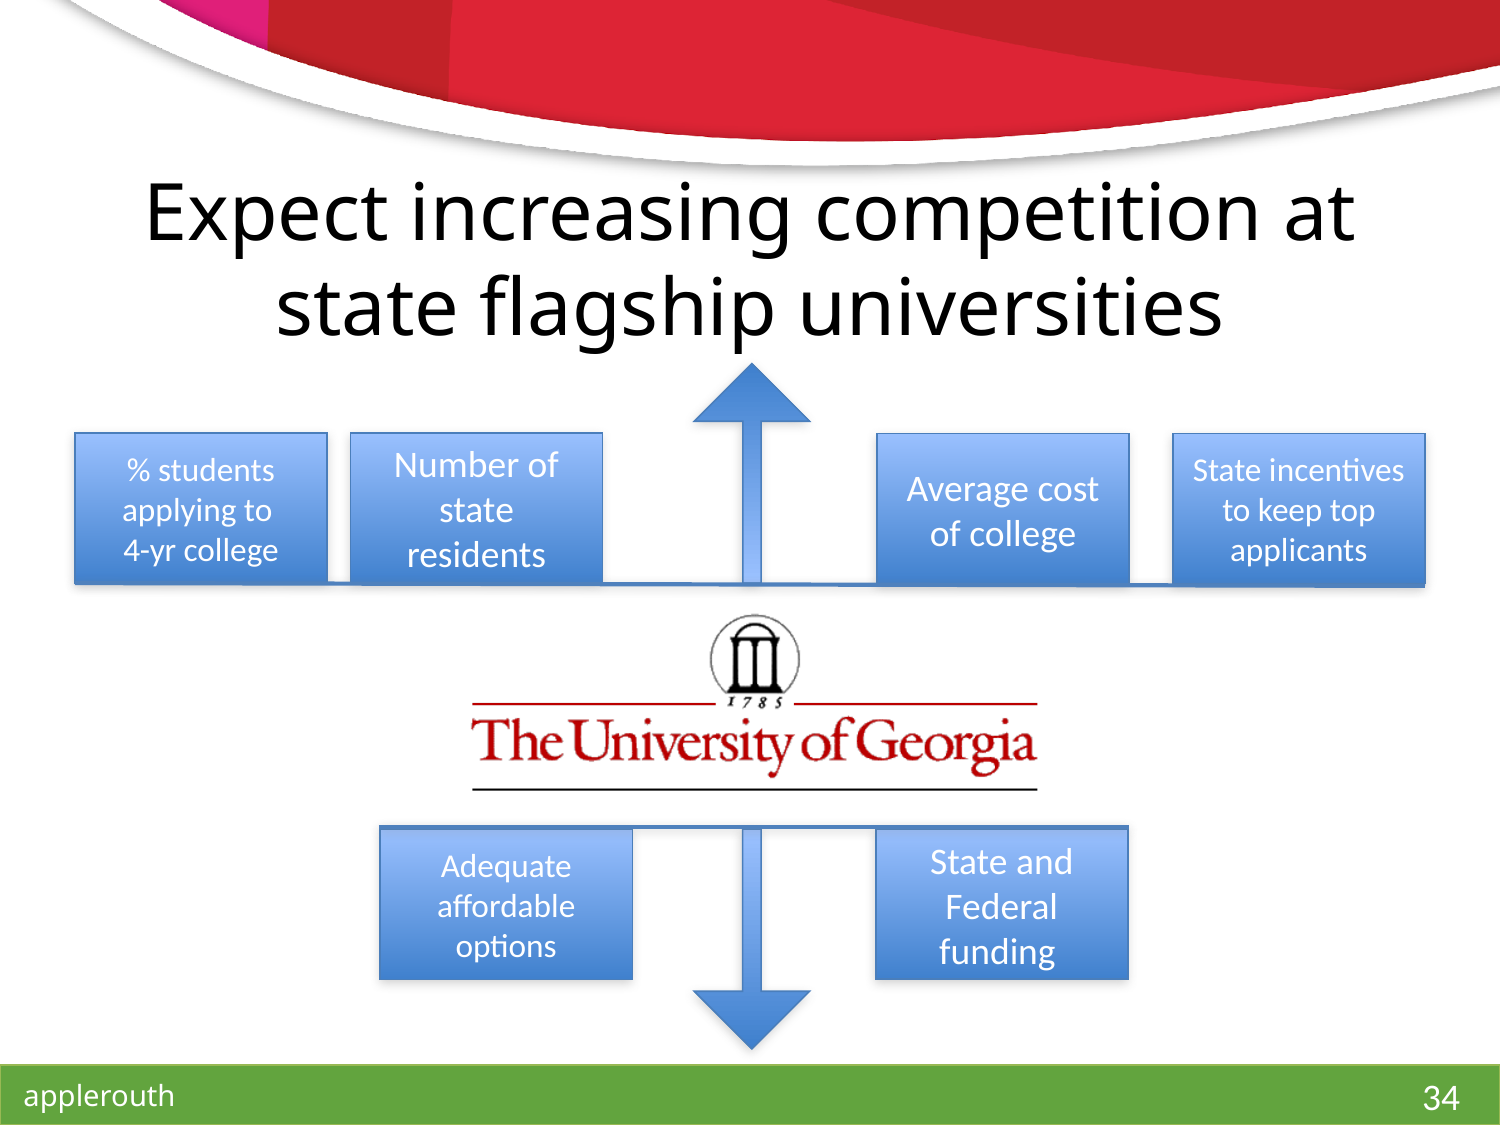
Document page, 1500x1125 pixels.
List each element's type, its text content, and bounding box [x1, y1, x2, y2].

text_box % students applying to 4-yr college [75, 432, 328, 580]
text_box Adequate affordable options [380, 837, 633, 980]
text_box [74, 582, 1426, 587]
text_box Number of state residents [350, 432, 603, 579]
picture [0, 0, 1500, 1064]
text_box State and Federal funding [875, 837, 1128, 980]
title Expect increasing competition at state flagship universities [75, 202, 1425, 310]
text_box [694, 363, 810, 579]
text_box [694, 838, 810, 1049]
text_box State incentives to keep top applicants [1172, 433, 1425, 581]
text_box Average cost of college [877, 433, 1130, 579]
